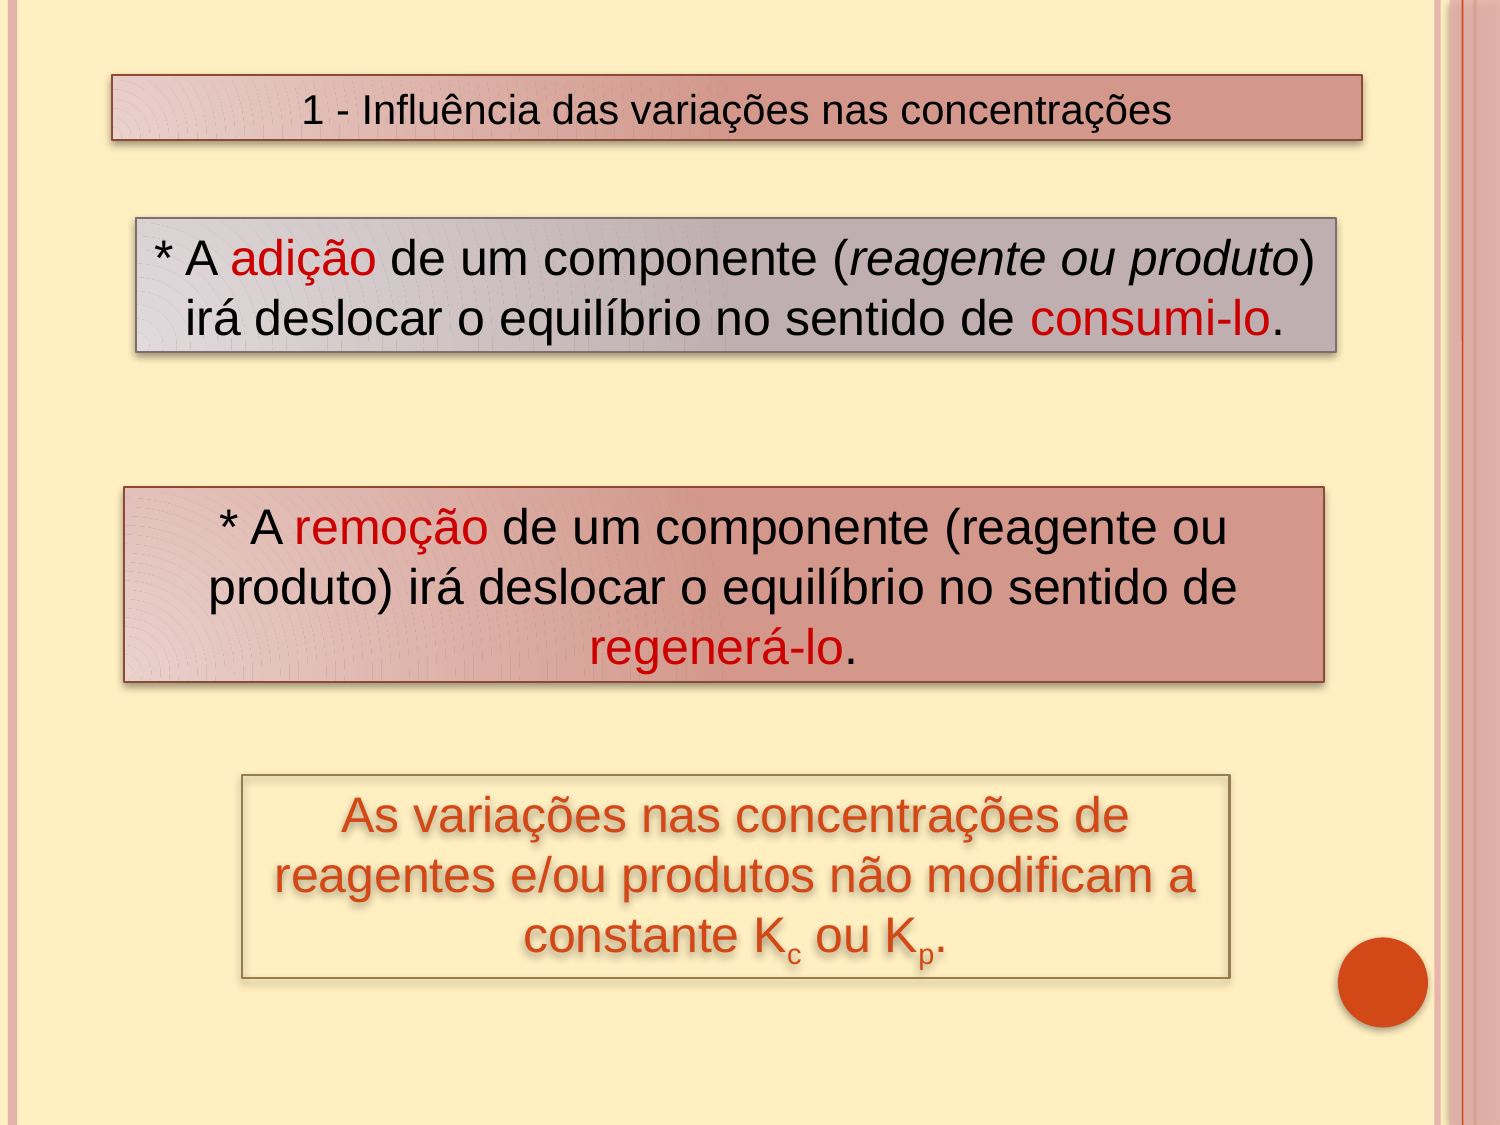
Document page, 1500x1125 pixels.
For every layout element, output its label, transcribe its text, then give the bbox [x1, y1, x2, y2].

text_box As variações nas concentrações de reagentes e/ou produtos não modificam a constante Kc ou Kp. [241, 774, 1231, 979]
text_box * A adição de um componente (reagente ou produto) irá deslocar o equilíbrio no sentido de consumi-lo. [135, 217, 1337, 353]
text_box * A remoção de um componente (reagente ou produto) irá deslocar o equilíbrio no sentido de regenerá-lo. [123, 486, 1325, 683]
text_box 1 - Influência das variações nas concentrações [111, 74, 1363, 141]
